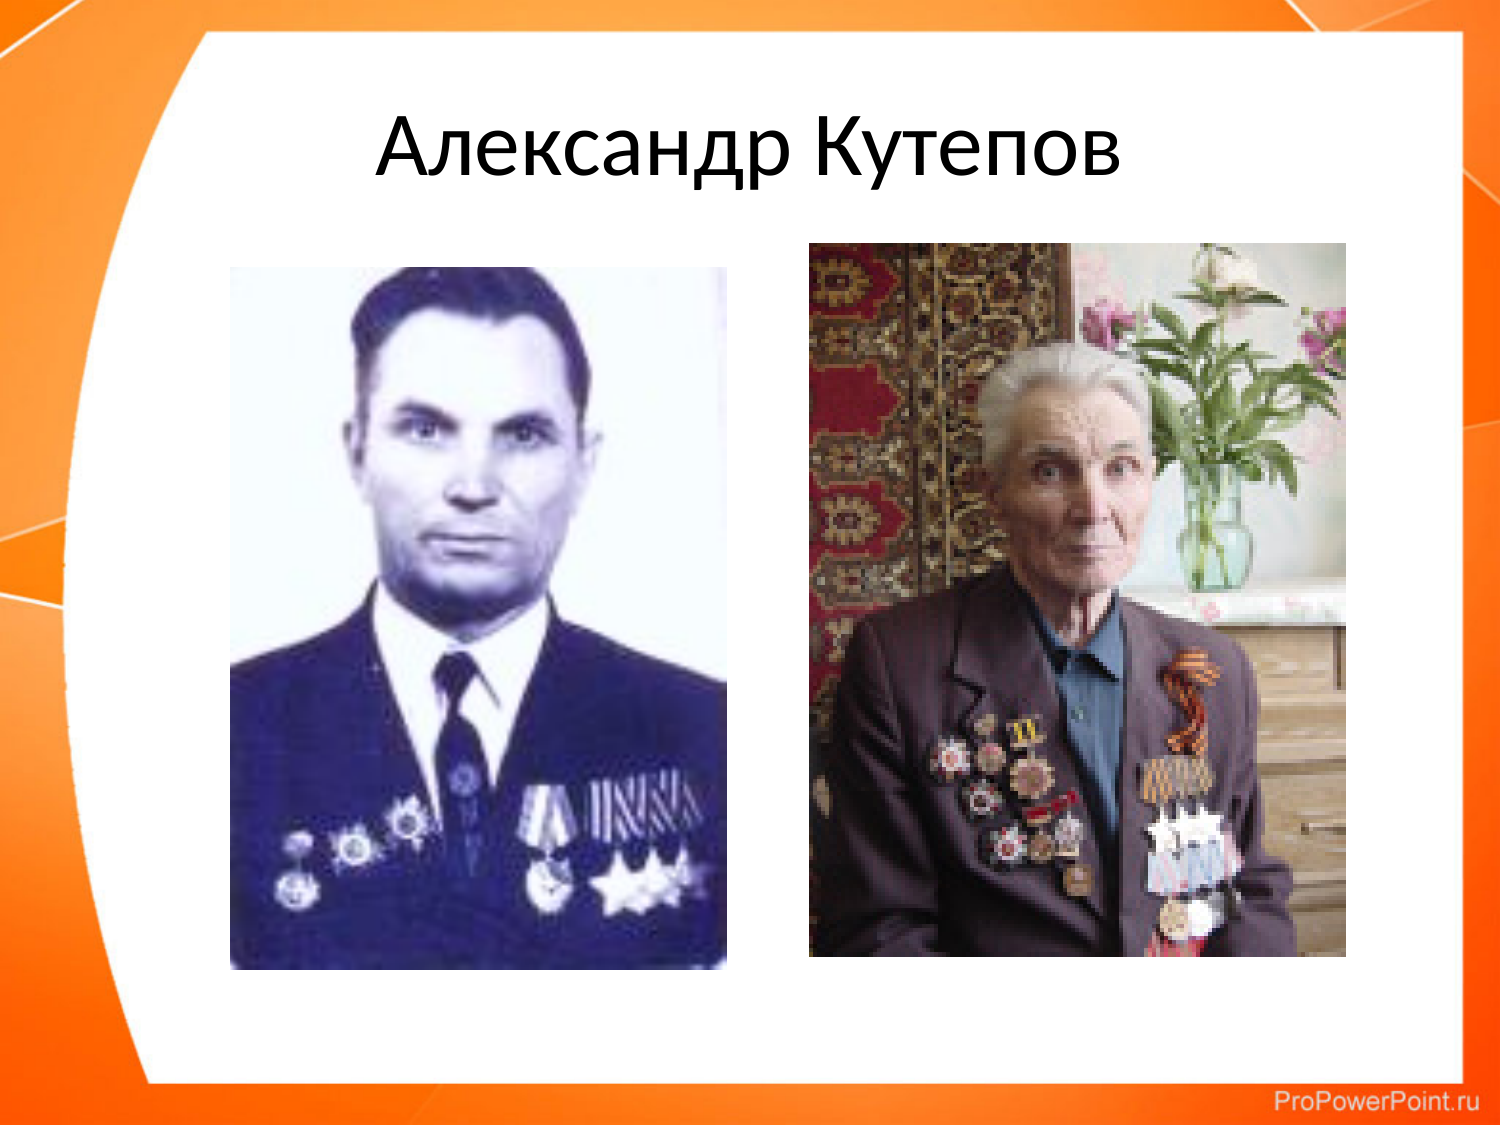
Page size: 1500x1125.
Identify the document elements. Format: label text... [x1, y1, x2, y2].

title Александр Кутепов [75, 45, 1425, 233]
picture [0, 0, 1500, 1125]
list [229, 266, 727, 970]
